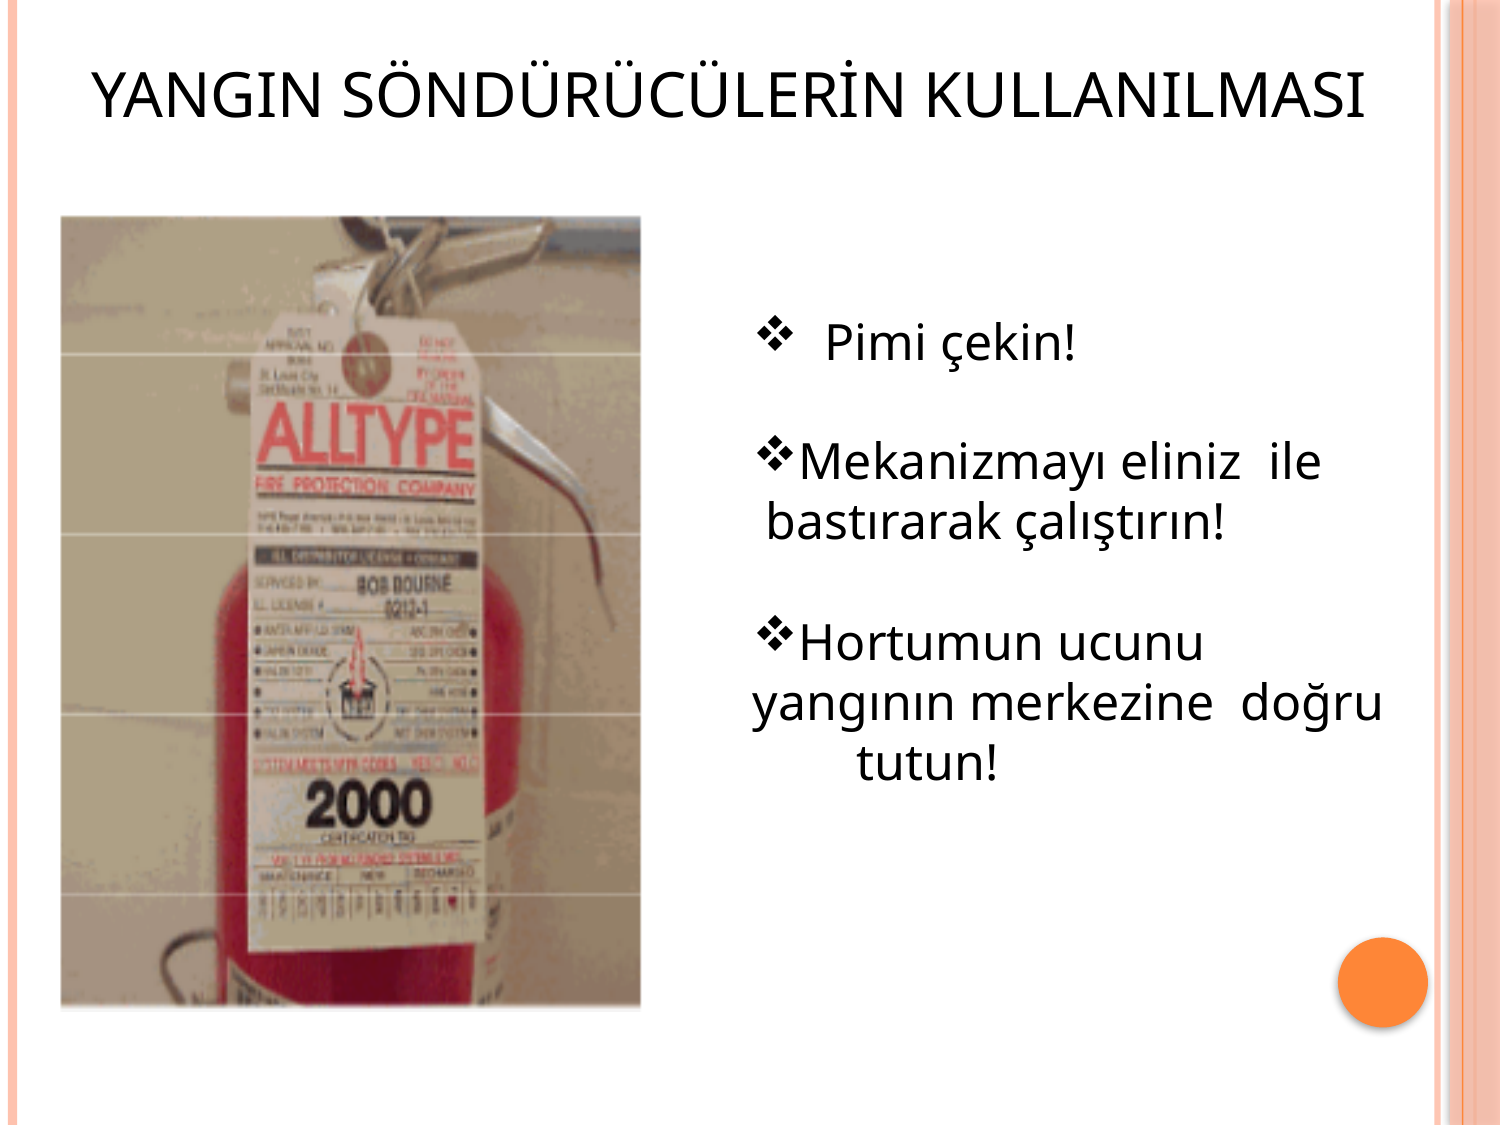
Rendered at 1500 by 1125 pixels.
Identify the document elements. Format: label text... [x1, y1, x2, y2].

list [59, 207, 645, 1012]
text_box Pimi çekin! Mekanizmayı eliniz ile bastırarak çalıştırın! Hortumun ucunu yangının merkezine doğru tutun! [738, 302, 1400, 798]
title YANGIN SÖNDÜRÜCÜLERİN KULLANILMASI [76, 45, 1424, 138]
